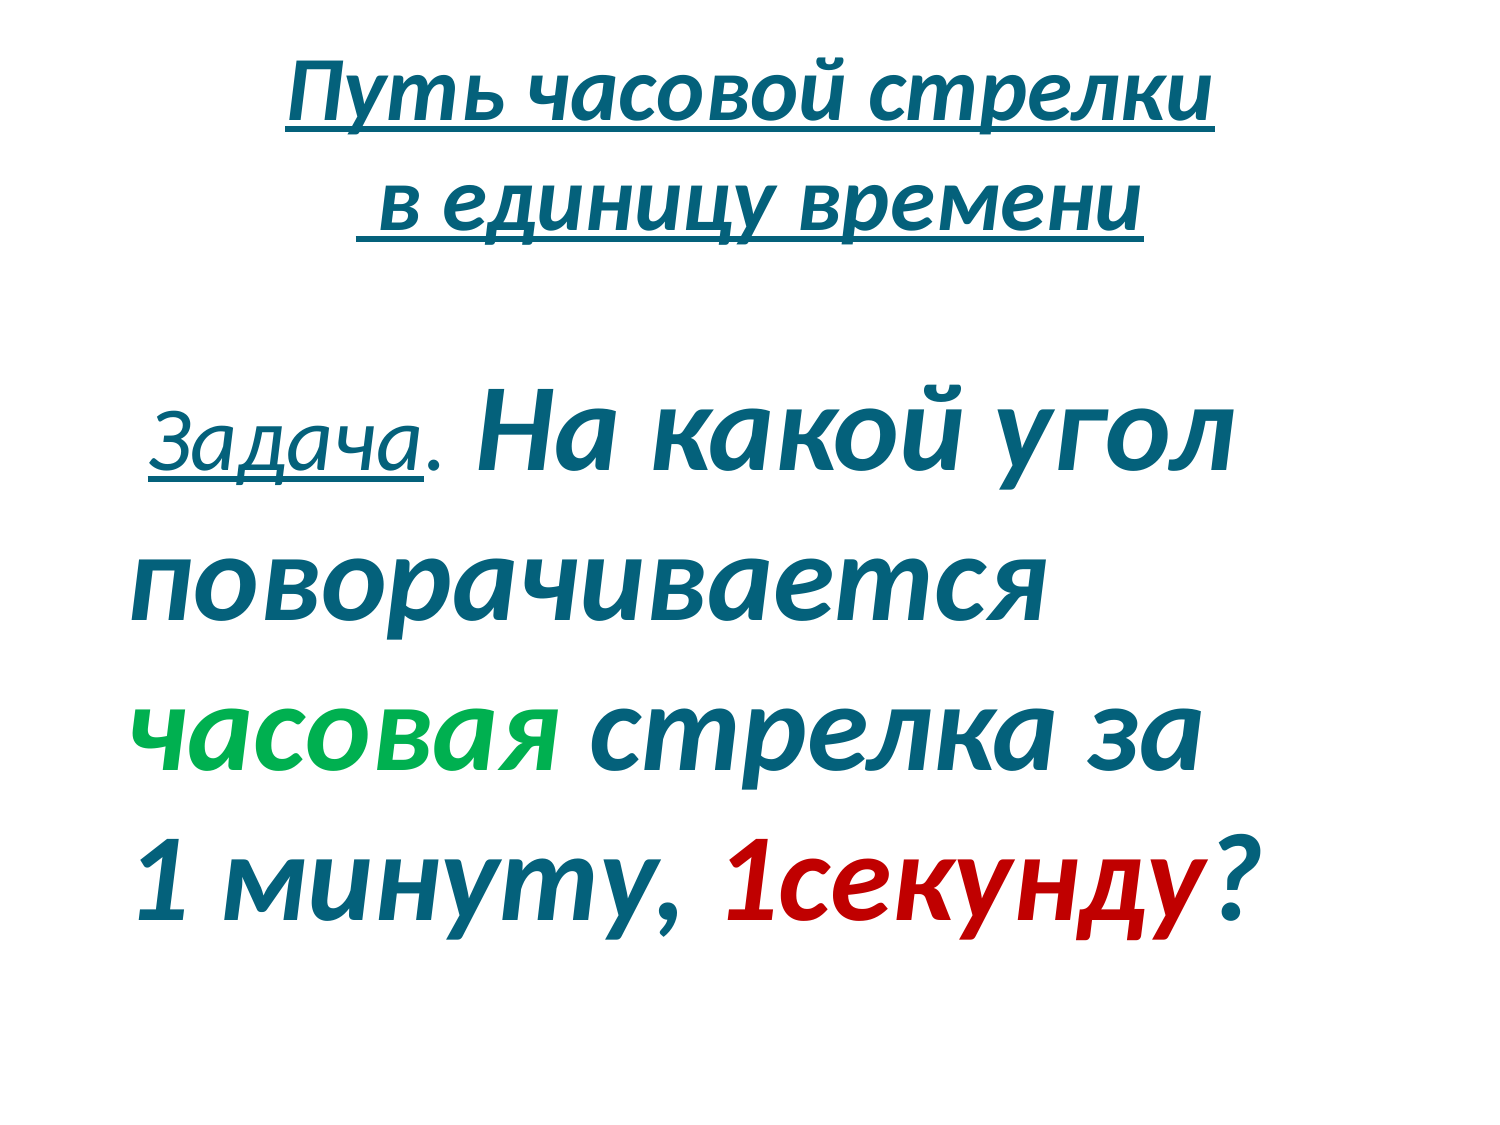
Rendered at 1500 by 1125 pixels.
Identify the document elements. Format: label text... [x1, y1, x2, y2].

title Путь часовой стрелки в единицу времени [75, 45, 1425, 233]
text_box Задача. На какой угол поворачивается часовая стрелка за 1 минуту, 1секунду? [112, 338, 1365, 1023]
